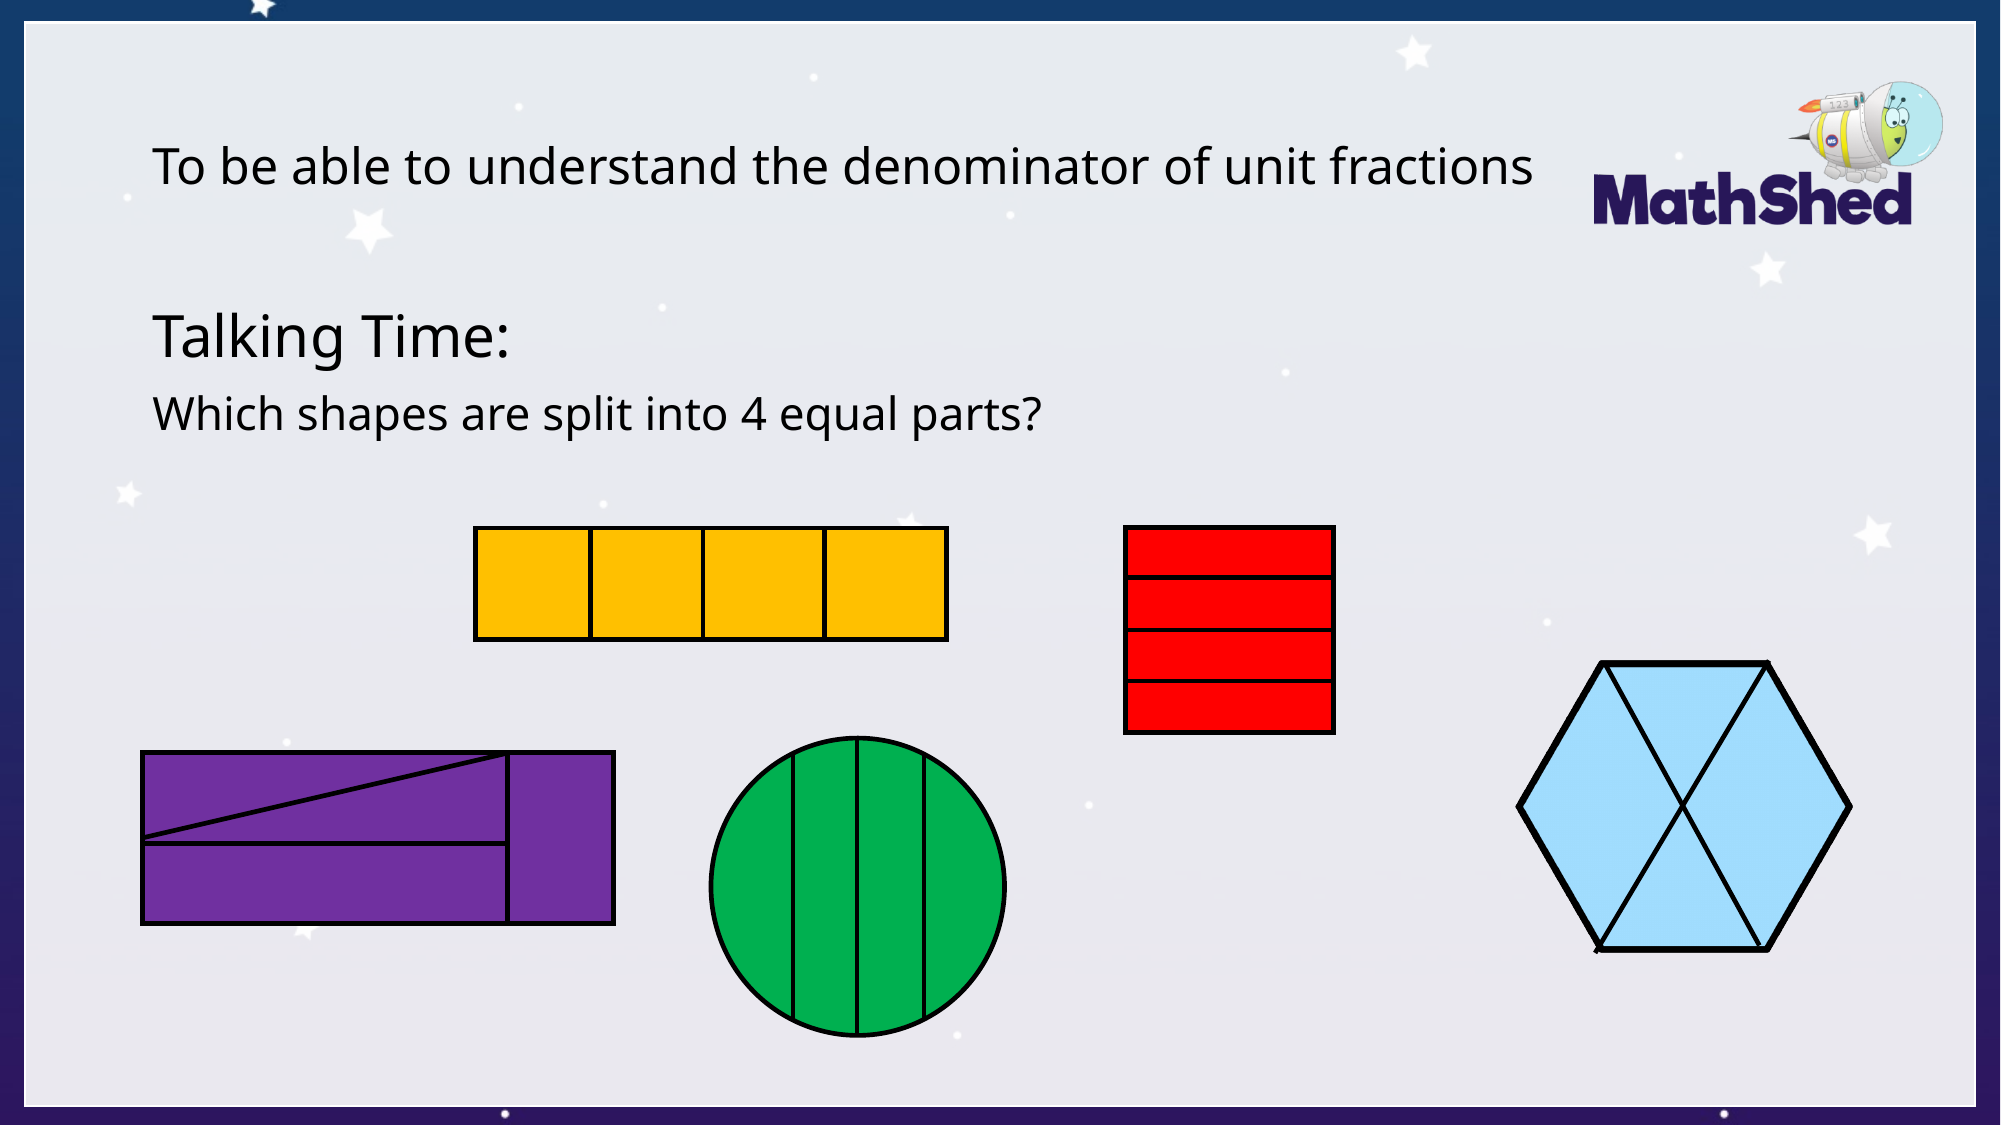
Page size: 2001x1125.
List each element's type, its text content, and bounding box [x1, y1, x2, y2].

list Talking Time: Which shapes are split into 4 equal parts? [137, 299, 1863, 1014]
text_box [1124, 526, 1334, 734]
text_box [508, 751, 615, 924]
text_box [474, 527, 590, 640]
text_box [709, 737, 1006, 1037]
text_box [705, 527, 824, 640]
text_box [141, 836, 507, 924]
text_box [142, 752, 510, 838]
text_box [1595, 660, 1769, 953]
text_box [593, 527, 702, 640]
picture [0, 0, 2001, 1125]
title To be able to understand the denominator of unit fractions [137, 59, 1578, 278]
text_box [827, 527, 948, 640]
